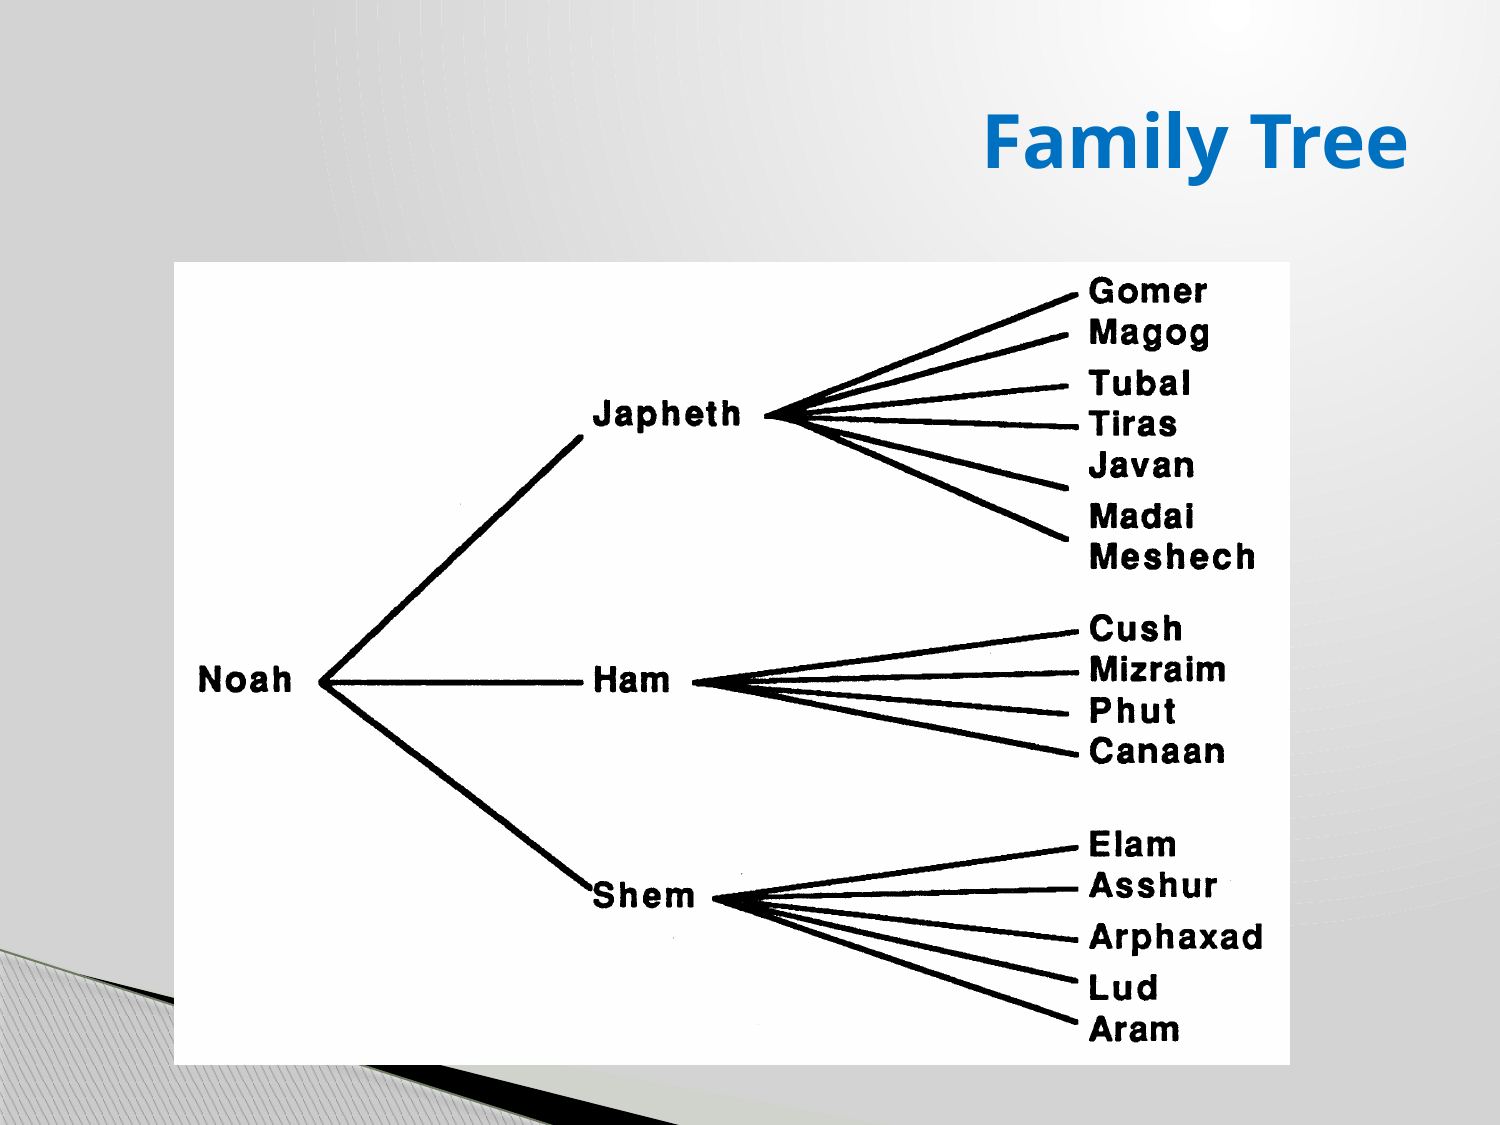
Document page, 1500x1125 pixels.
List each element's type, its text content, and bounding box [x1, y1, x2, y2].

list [174, 262, 1291, 1066]
title Family Tree [75, 45, 1425, 233]
